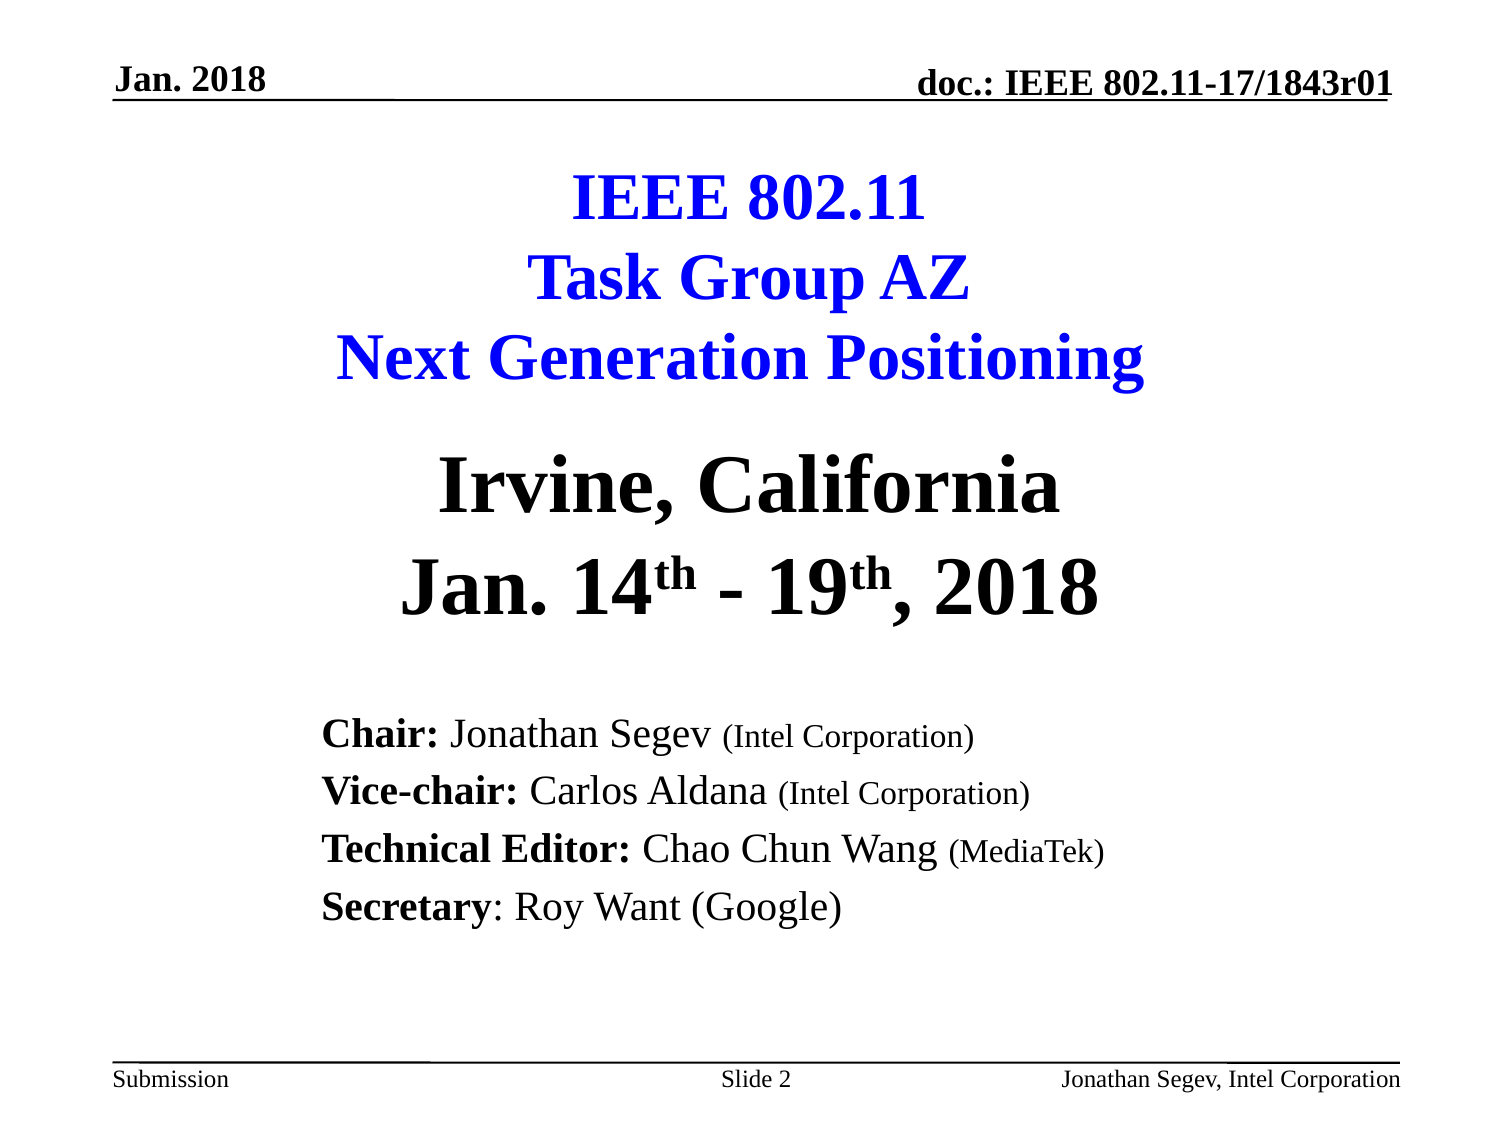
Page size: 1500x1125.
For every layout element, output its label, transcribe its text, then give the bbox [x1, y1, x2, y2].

title IEEE 802.11 Task Group AZ Next Generation Positioning [112, 112, 1388, 432]
slide_number Slide 2 [712, 1061, 800, 1123]
list Irvine, California Jan. 14th - 19th, 2018 Chair: Jonathan Segev (Intel Corporation) Vice-chair: Carlos Aldana (Intel Corporation) Technical Editor: Chao Chun Wang (MediaTek) Secretary: Roy Want (Google) [112, 432, 1388, 1000]
footer Jonathan Segev, Intel Corporation [878, 1061, 1402, 1093]
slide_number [114, 54, 423, 100]
